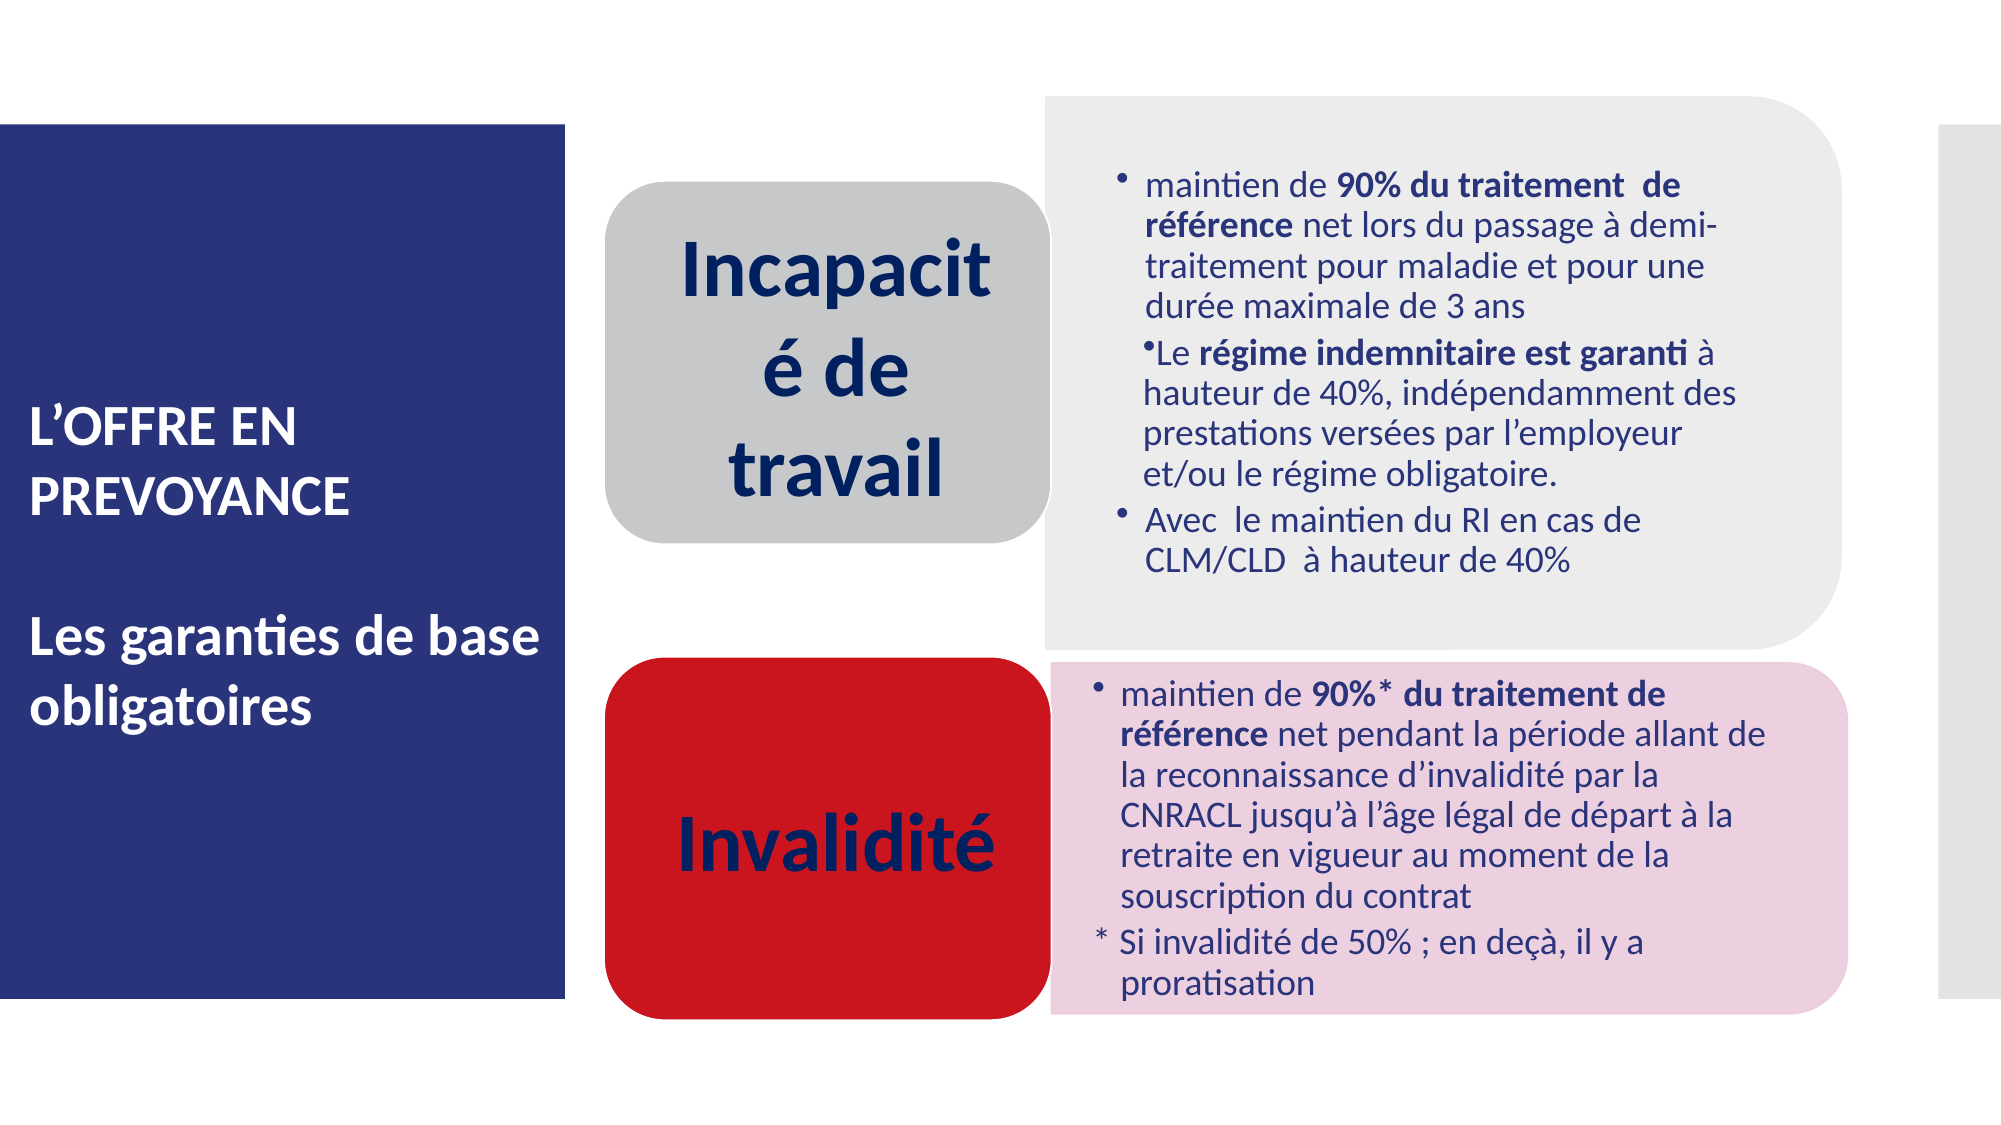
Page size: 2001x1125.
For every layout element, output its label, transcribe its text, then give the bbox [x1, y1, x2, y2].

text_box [603, 86, 1848, 1021]
text_box L’OFFRE EN PREVOYANCE Les garanties de base obligatoires [15, 379, 562, 745]
